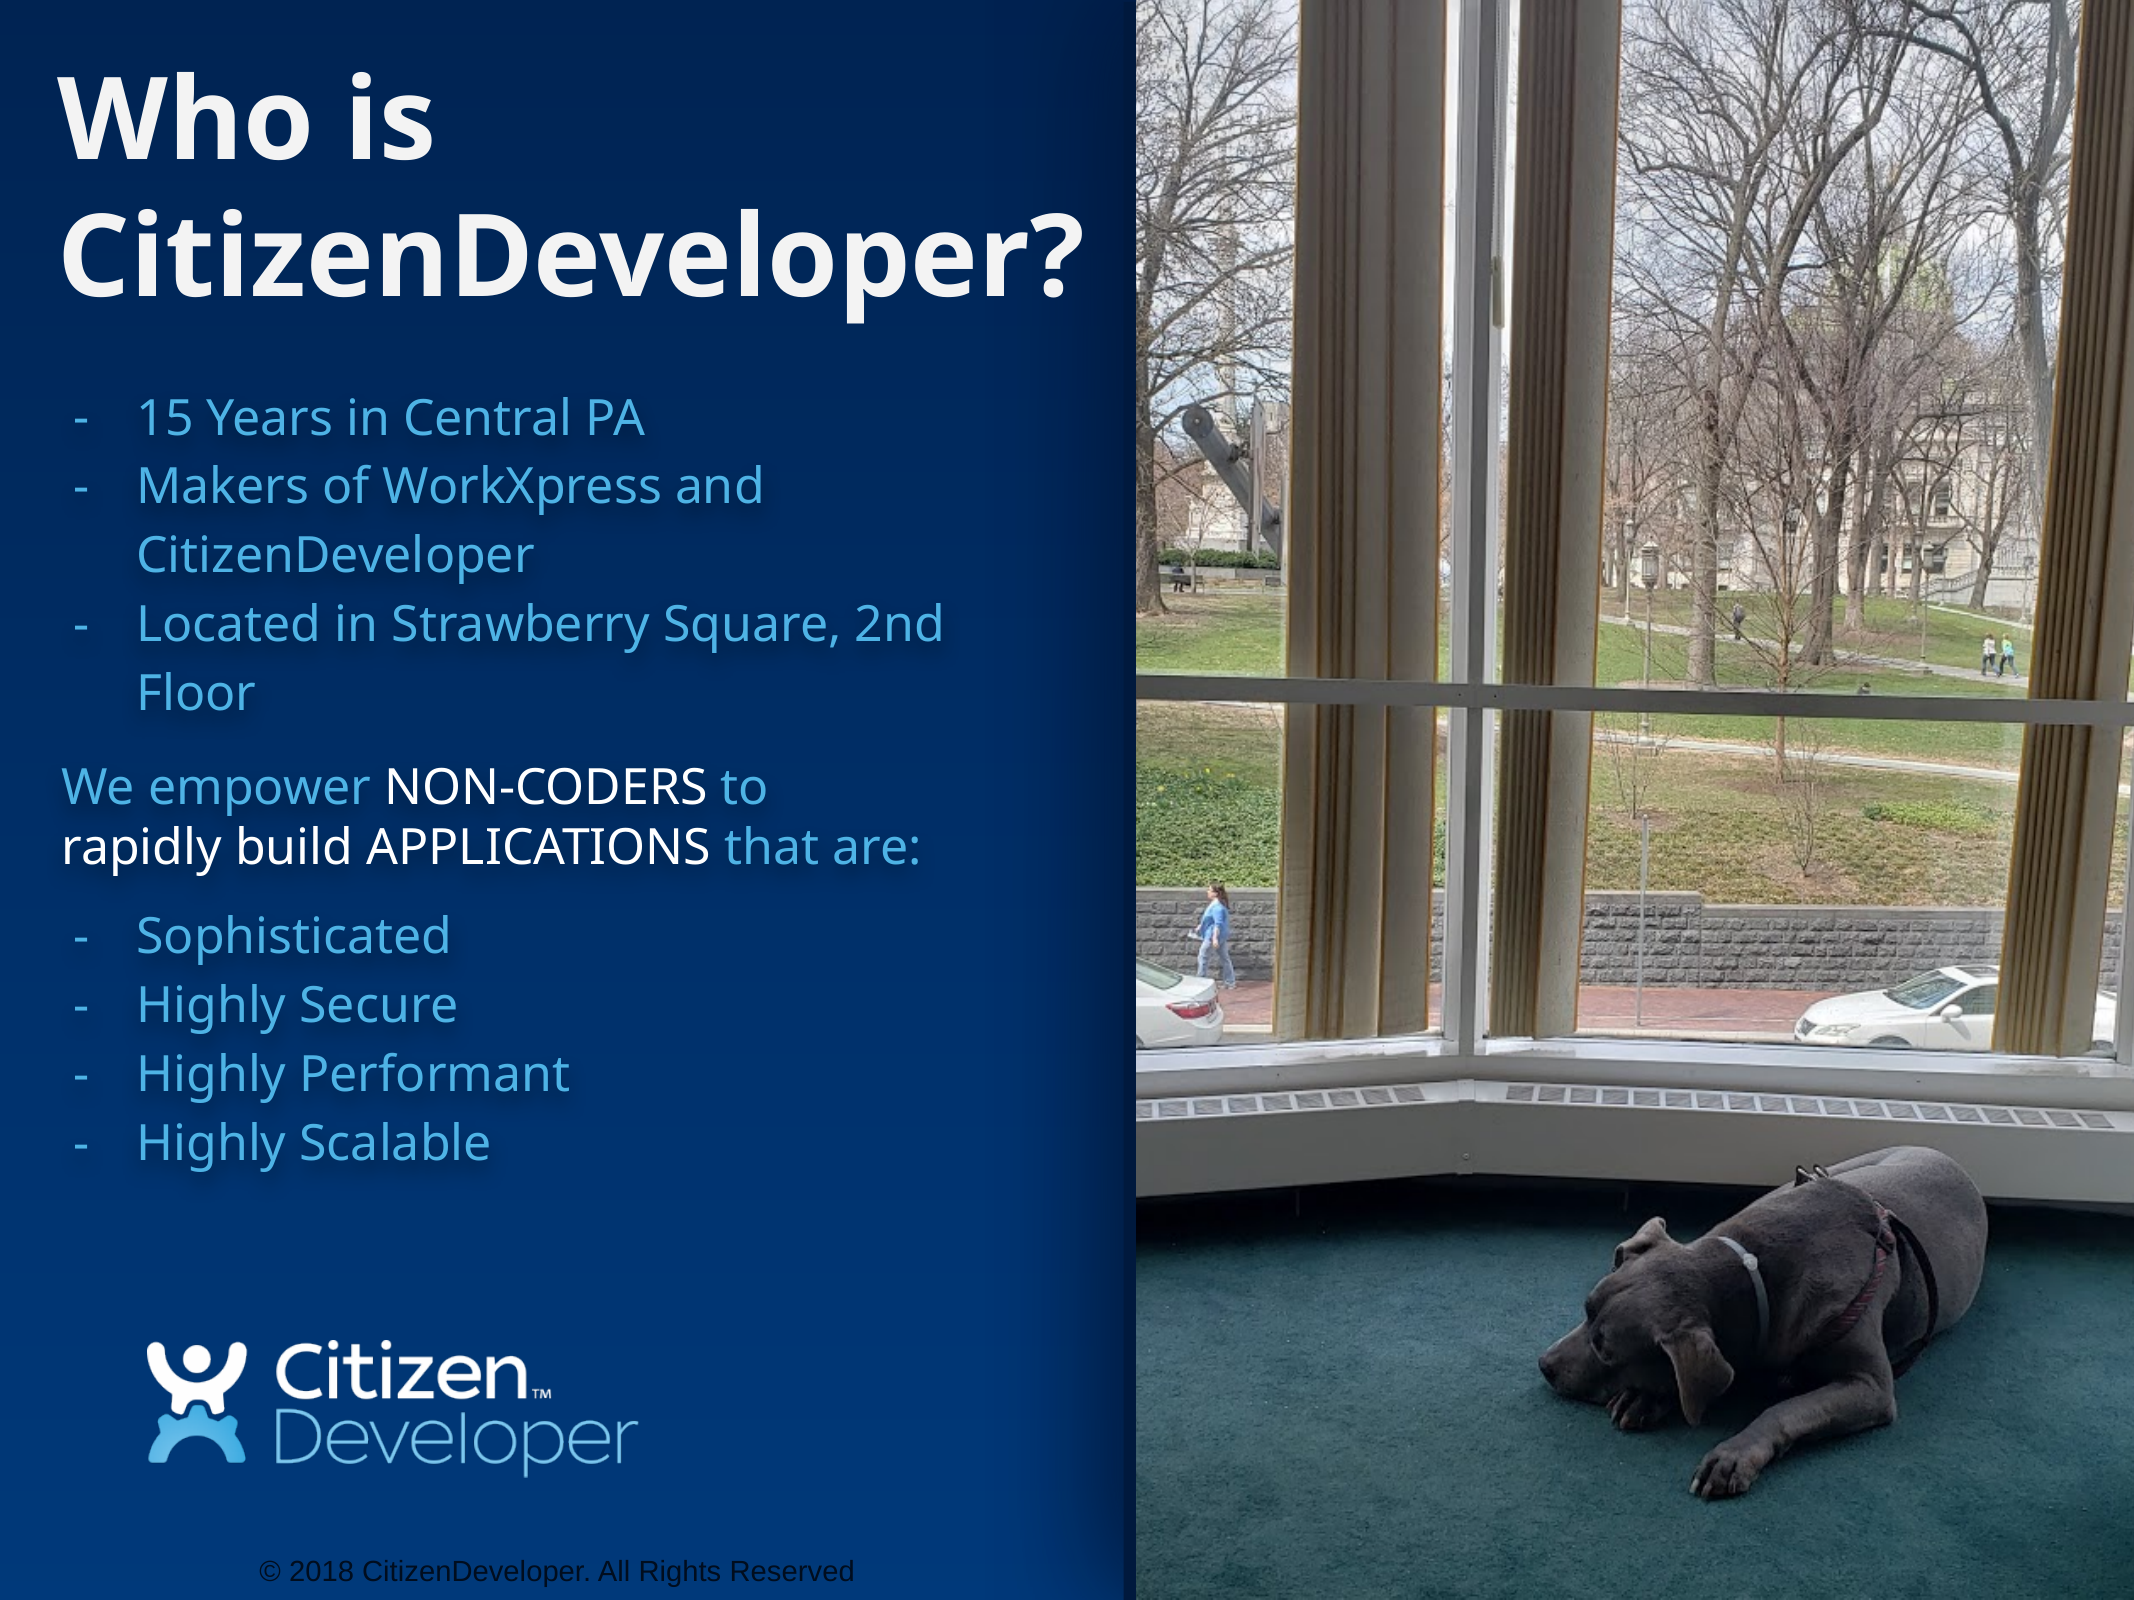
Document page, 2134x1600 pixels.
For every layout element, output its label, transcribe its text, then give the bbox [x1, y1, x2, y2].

text_box 15 Years in Central PA Makers of WorkXpress and CitizenDeveloper Located in Strawberry Square, 2nd Floor We empower NON-CODERS to rapidly build APPLICATIONS that are: Sophisticated Highly Secure Highly Performant Highly Scalable [53, 367, 1062, 1233]
text_box Who is CitizenDeveloper? [49, 44, 1130, 320]
text_box © 2018 CitizenDeveloper. All Rights Reserved [244, 1545, 871, 1596]
picture [147, 1340, 640, 1478]
picture [1135, 0, 2134, 1600]
